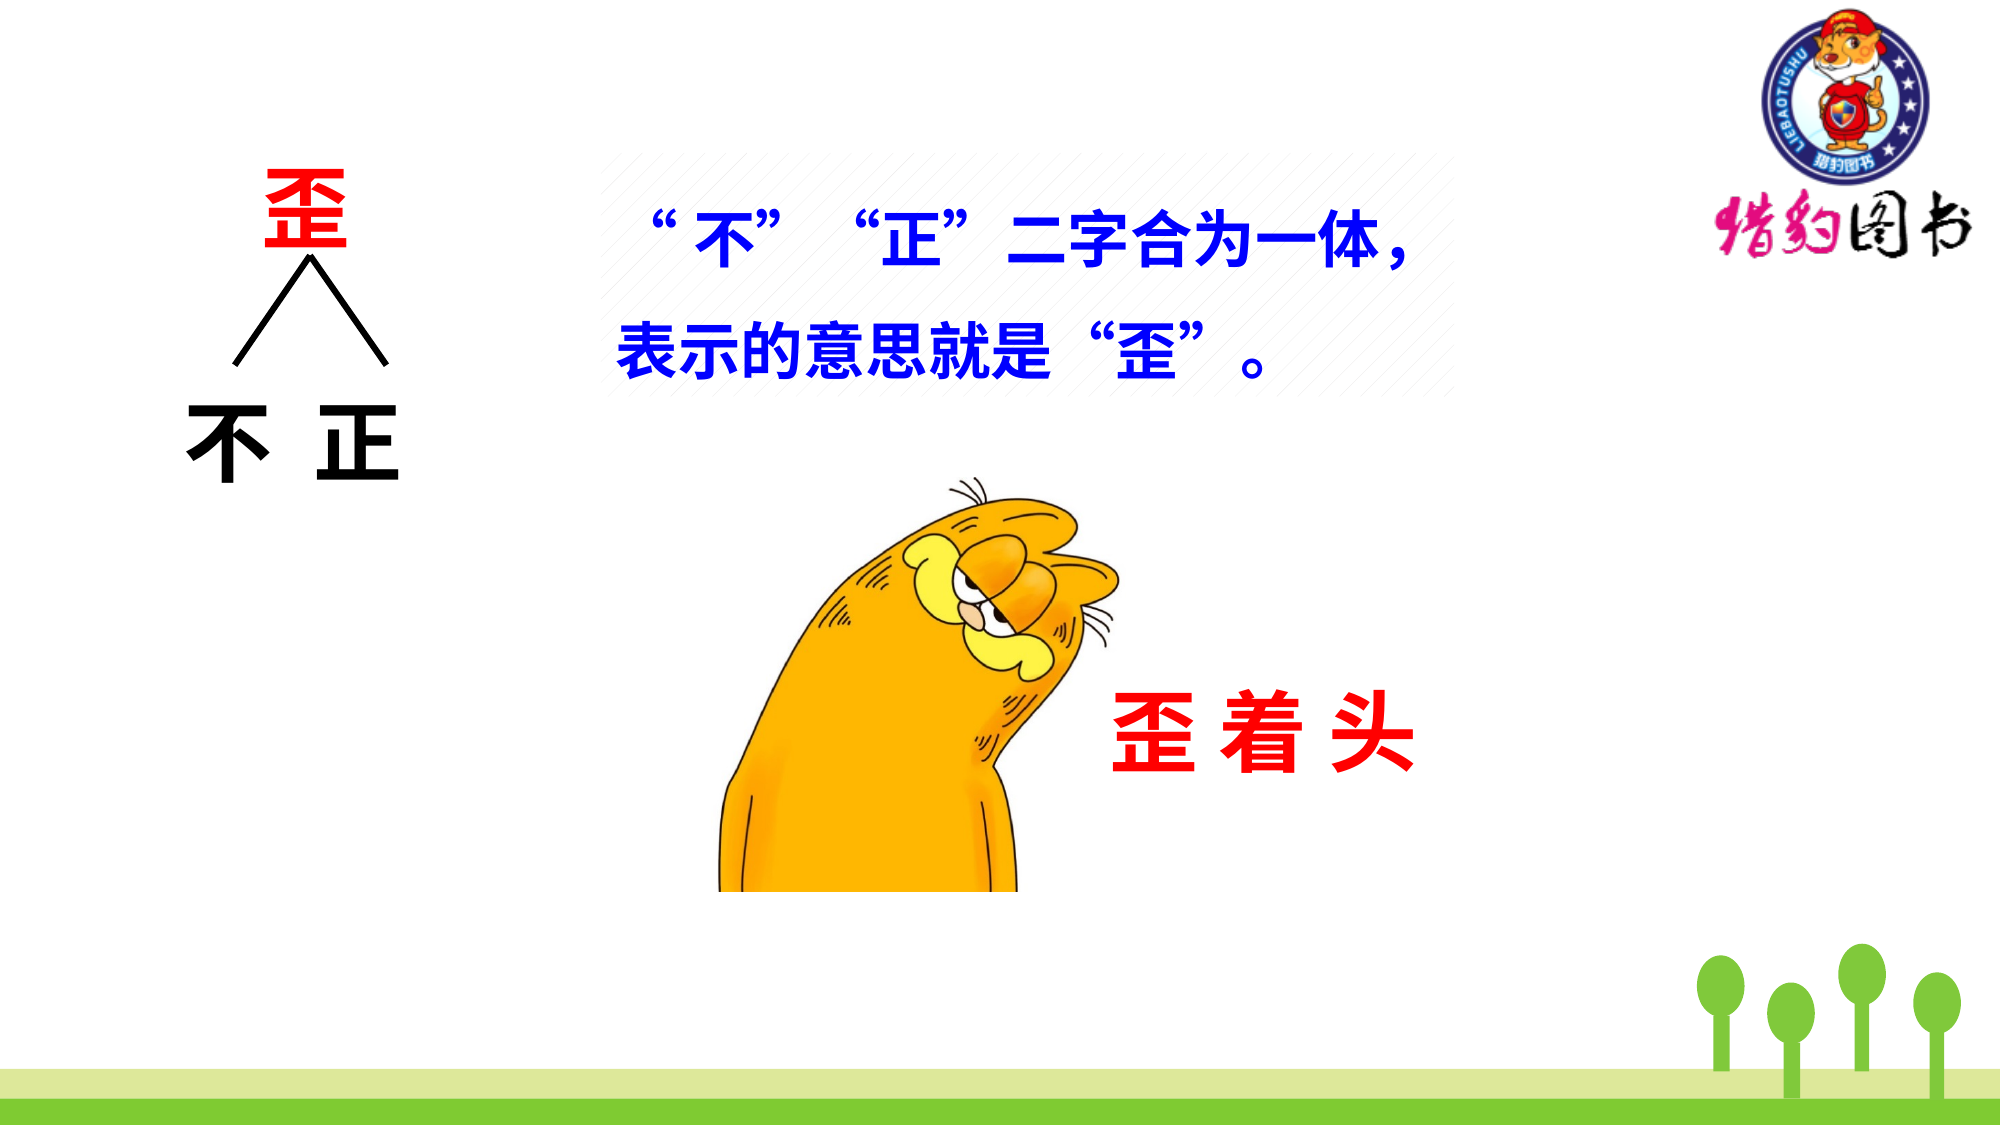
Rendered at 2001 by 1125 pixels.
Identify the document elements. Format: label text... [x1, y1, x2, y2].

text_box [0, 943, 2000, 1125]
text_box “不”“正”二字合为一体，表示的意思就是“歪”。 [600, 152, 1455, 398]
picture [1696, 0, 2000, 271]
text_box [711, 477, 1455, 892]
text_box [168, 91, 526, 478]
